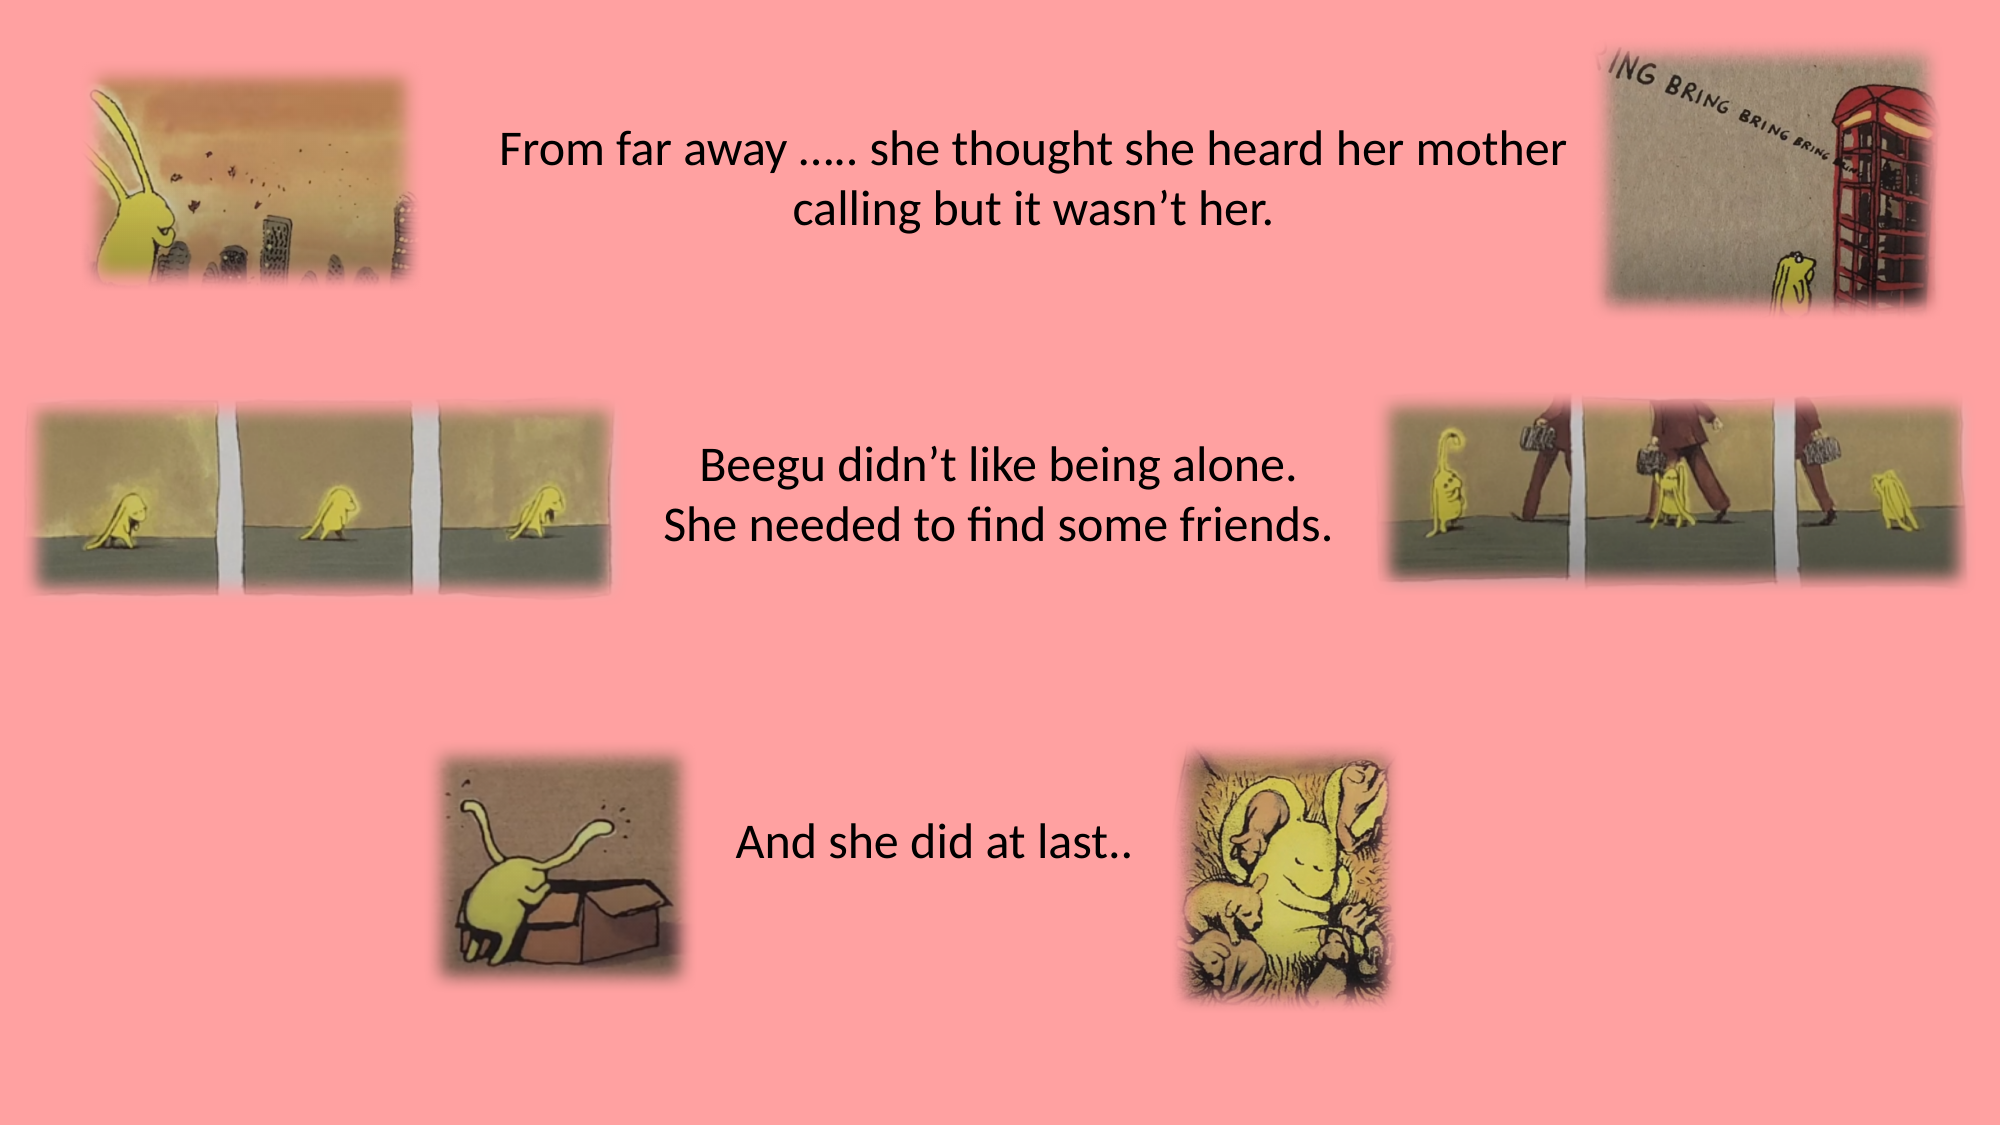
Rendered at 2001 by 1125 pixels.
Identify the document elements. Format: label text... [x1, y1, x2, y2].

picture [18, 393, 627, 605]
picture [79, 60, 424, 293]
picture [1169, 739, 1404, 1014]
picture [1370, 389, 1976, 595]
picture [1588, 37, 1945, 321]
text_box From far away ….. she thought she heard her mother calling but it wasn’t her. [424, 107, 1588, 243]
picture [423, 739, 698, 994]
text_box Beegu didn’t like being alone. She needed to find some friends. [646, 423, 1351, 559]
text_box And she did at last.. [698, 800, 1169, 876]
